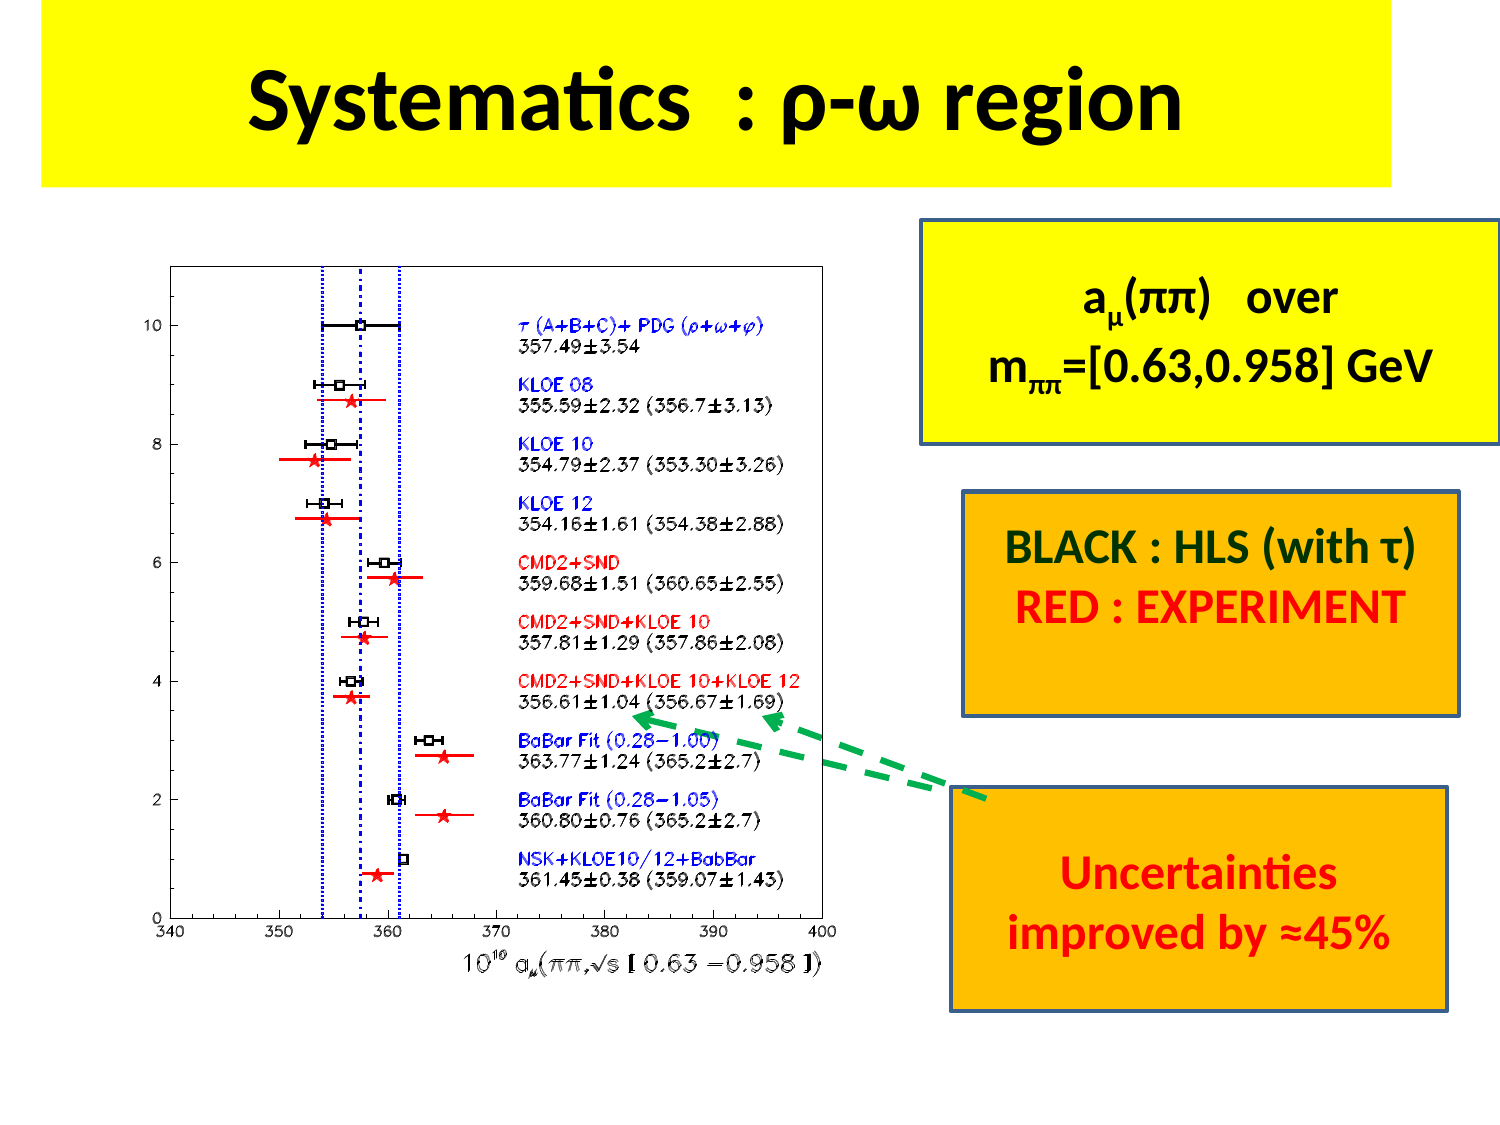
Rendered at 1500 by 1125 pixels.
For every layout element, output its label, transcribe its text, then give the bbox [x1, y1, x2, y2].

text_box BLACK : HLS (with τ) RED : EXPERIMENT [961, 489, 1461, 718]
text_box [908, 715, 987, 799]
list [88, 184, 904, 1000]
title Systematics : ρ-ω region [41, 0, 1392, 188]
text_box Uncertainties improved by ≈45% [949, 785, 1449, 1013]
text_box aμ(ππ) over mππ=[0.63,0.958] GeV [919, 218, 1500, 446]
